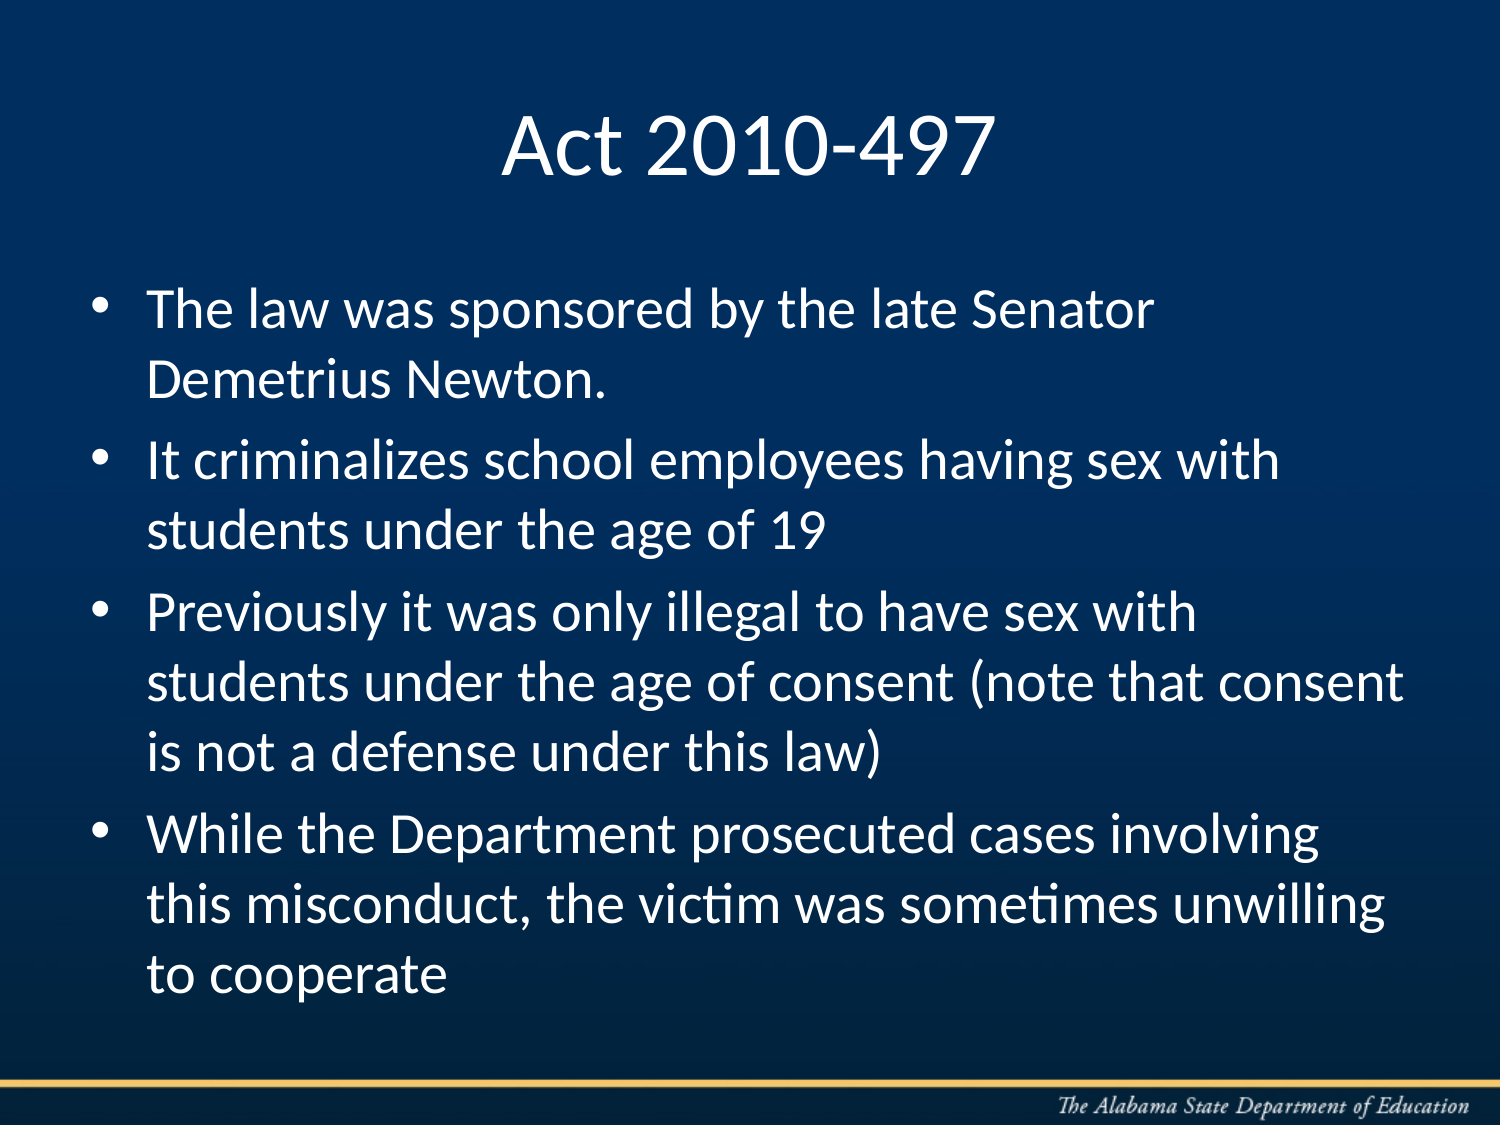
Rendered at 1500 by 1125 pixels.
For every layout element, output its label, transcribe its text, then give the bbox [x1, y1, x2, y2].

picture [0, 0, 1500, 1125]
title Act 2010-497 [74, 44, 1426, 233]
list The law was sponsored by the late Senator Demetrius Newton. It criminalizes school employees having sex with students under the age of 19 Previously it was only illegal to have sex with students under the age of consent (note that consent is not a defense under this law) While the Department prosecuted cases involving this misconduct, the victim was sometimes unwilling to cooperate [74, 262, 1426, 1006]
